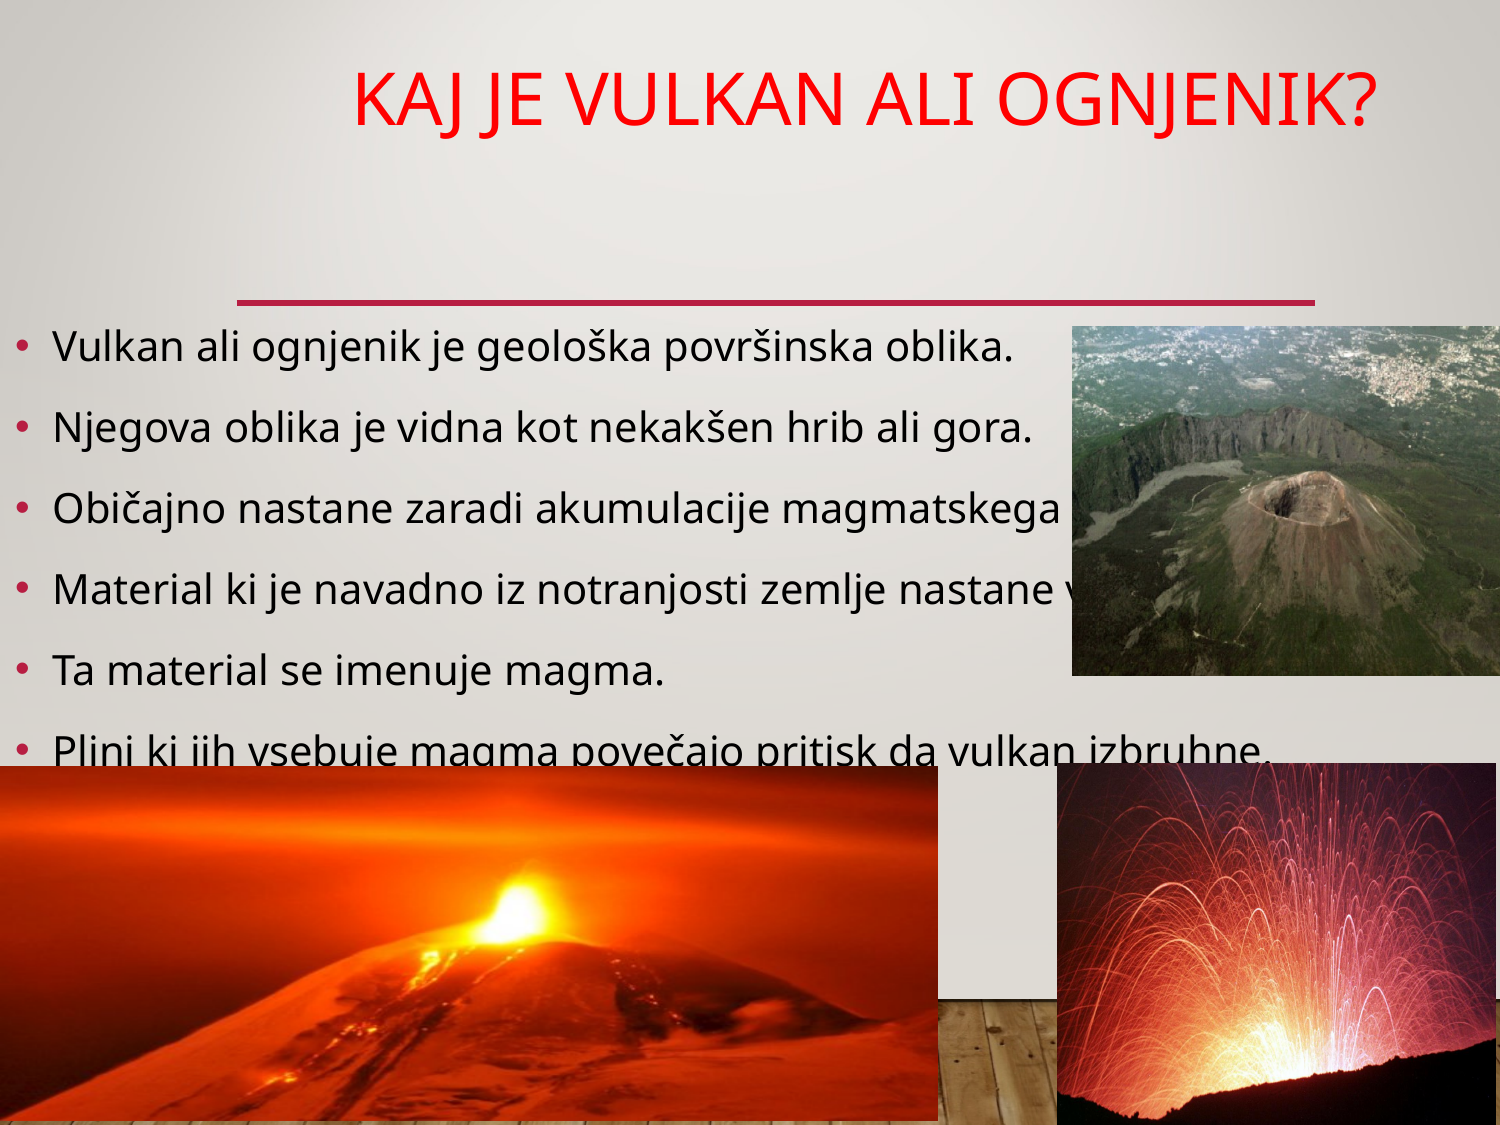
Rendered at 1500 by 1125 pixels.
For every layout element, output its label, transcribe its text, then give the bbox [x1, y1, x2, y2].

title KAJ JE VULKAN ALI OGNJENIK? [336, 54, 1415, 227]
picture [1056, 763, 1496, 1125]
picture [0, 0, 1500, 302]
list Vulkan ali ognjenik je geološka površinska oblika. Njegova oblika je vidna kot nekakšen hrib ali gora. Običajno nastane zaradi akumulacije magmatskega materiala. Material ki je navadno iz notranjosti zemlje nastane v zemlji. Ta material se imenuje magma. Plini ki jih vsebuje magma povečajo pritisk da vulkan izbruhne. [0, 302, 1500, 1125]
picture [0, 766, 938, 1121]
picture [1071, 325, 1500, 677]
